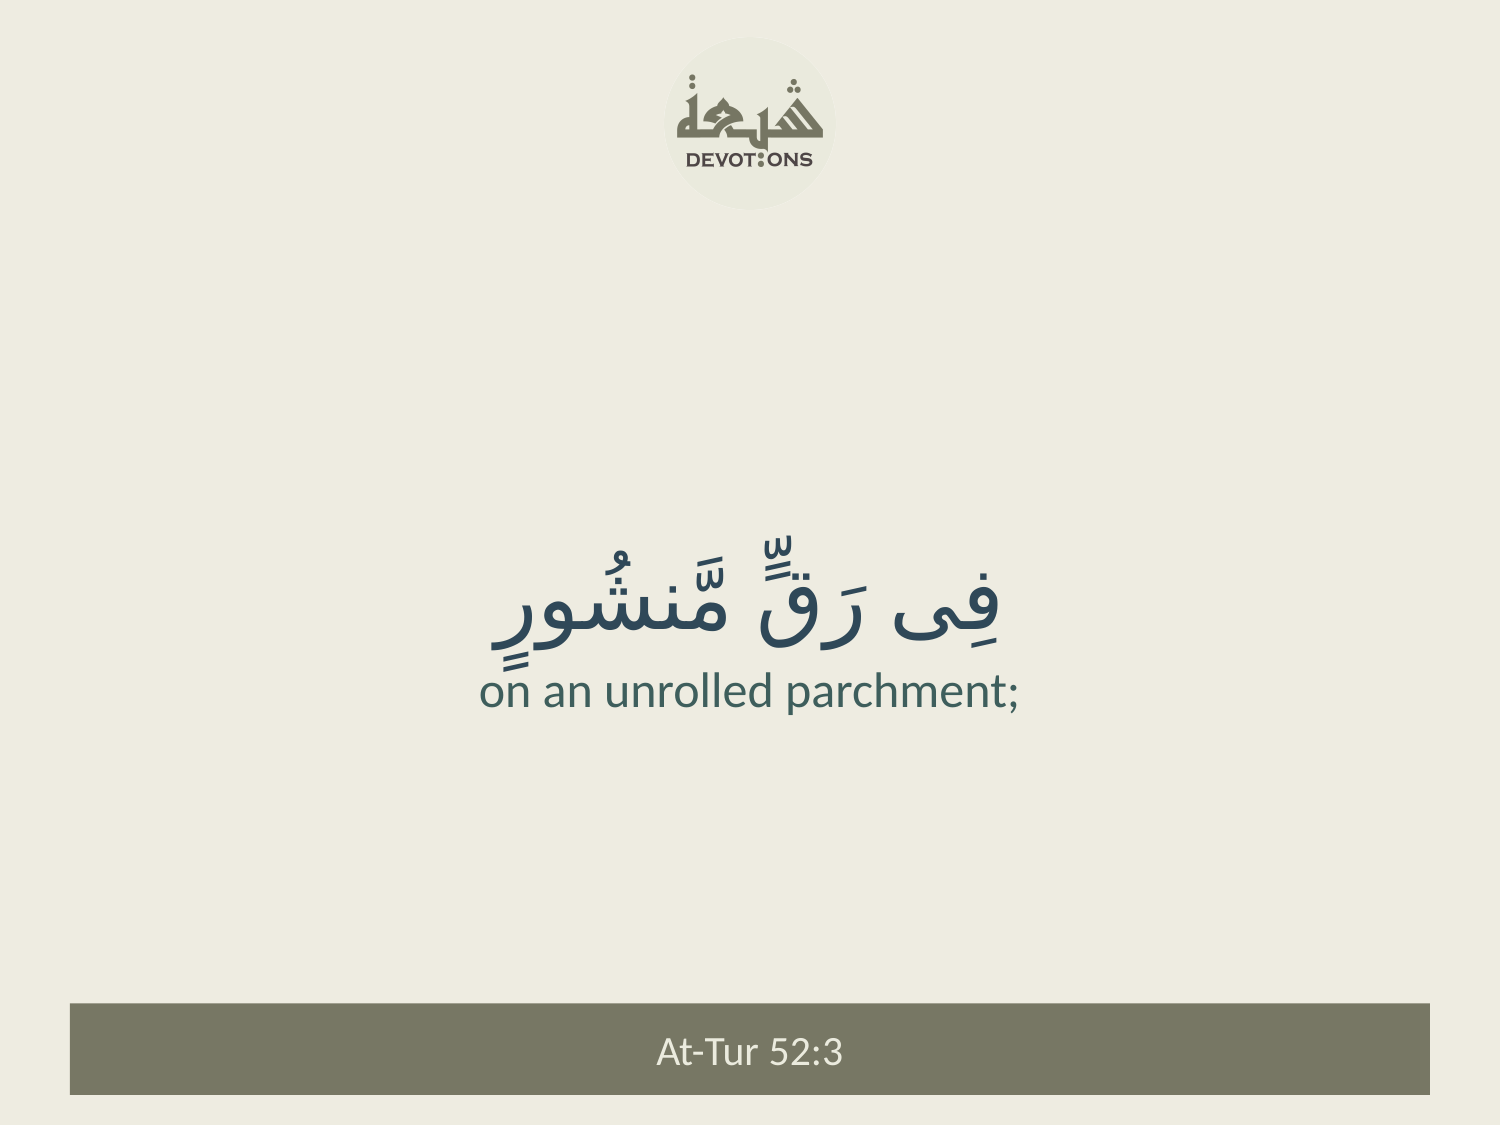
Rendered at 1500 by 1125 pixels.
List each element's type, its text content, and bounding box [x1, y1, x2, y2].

list At-Tur 52:3 [69, 1003, 1430, 1095]
picture [656, 29, 844, 203]
list فِى رَقٍّ مَّنشُورٍ on an unrolled parchment; [69, 203, 1430, 1003]
